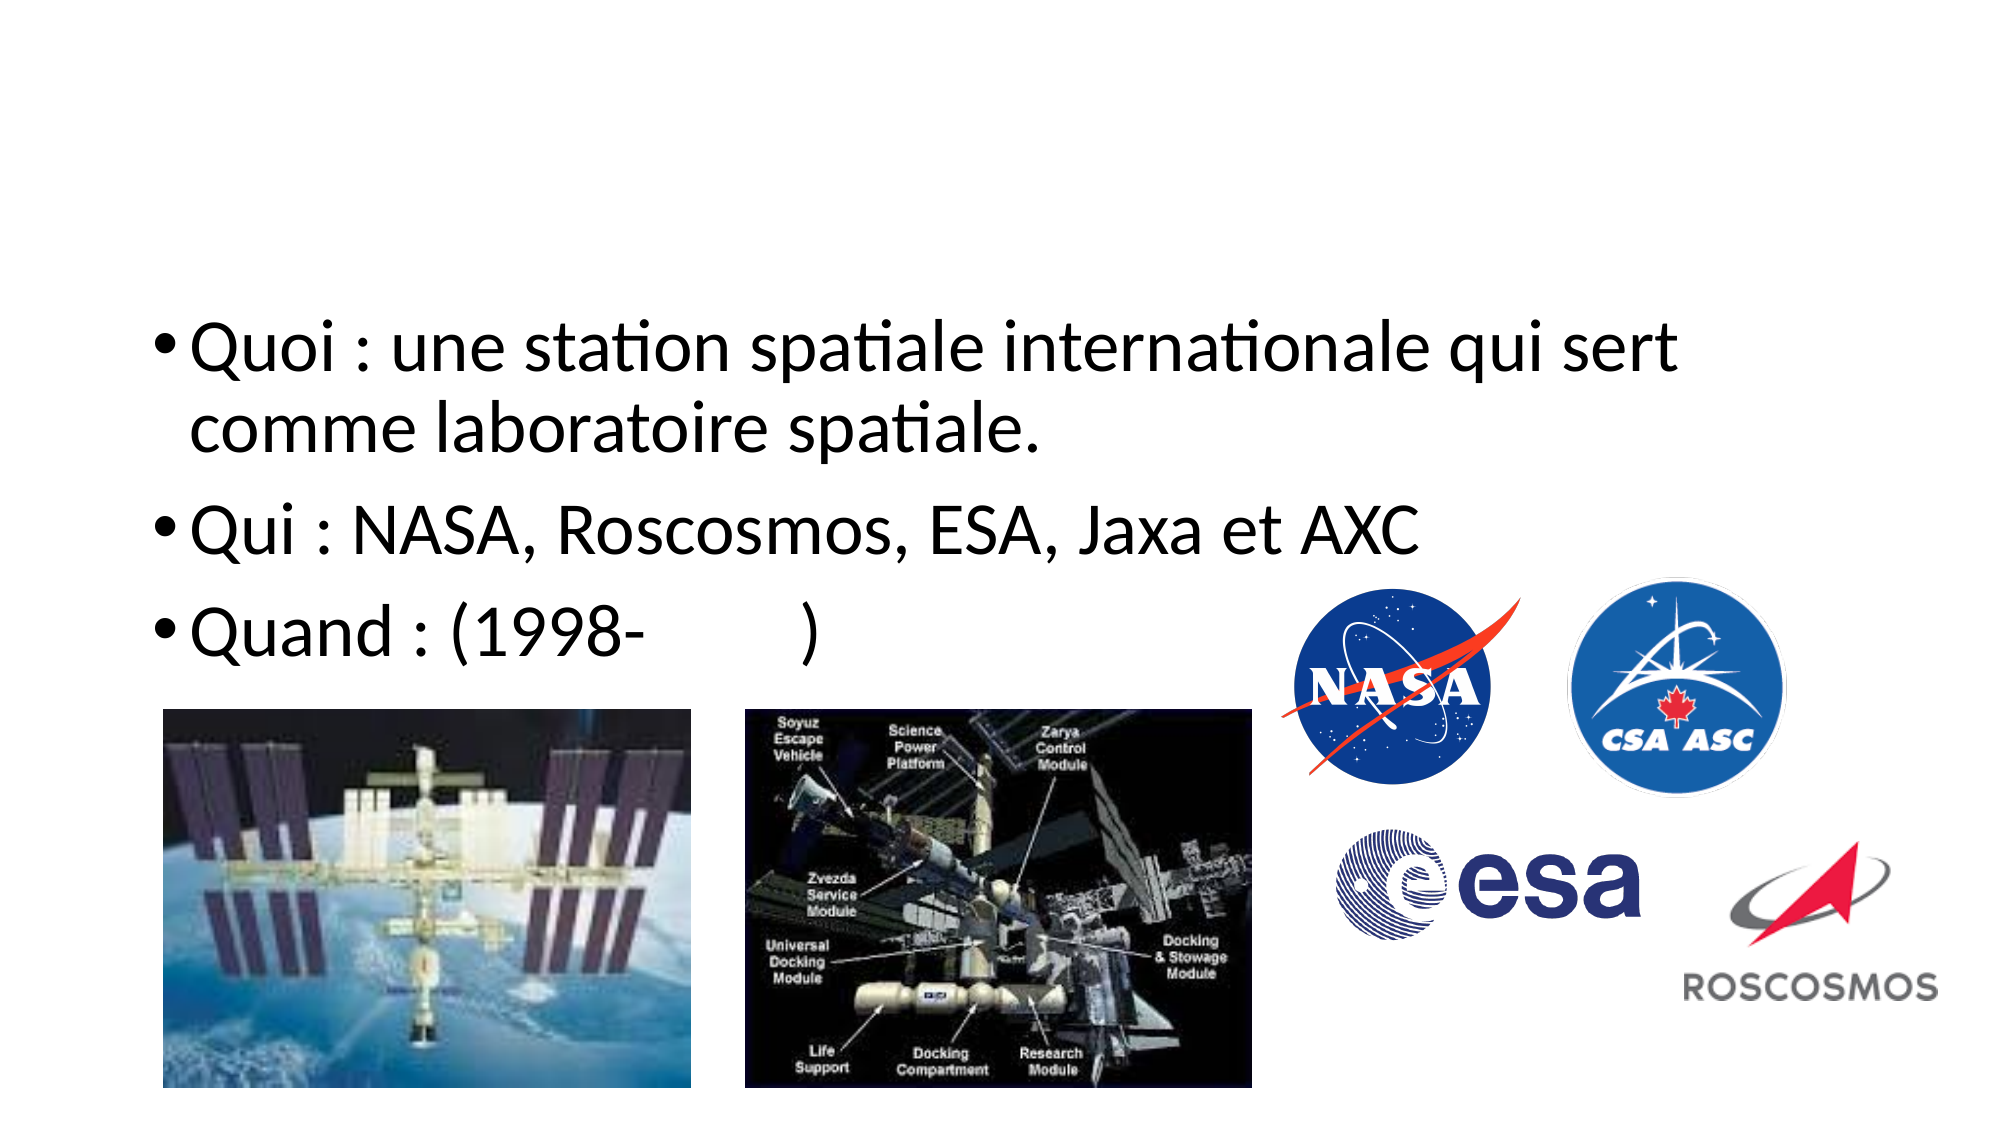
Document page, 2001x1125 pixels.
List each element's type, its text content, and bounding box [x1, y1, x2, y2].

picture [163, 709, 691, 1088]
list Quoi : une station spatiale internationale qui sert comme laboratoire spatiale. Qui : NASA, Roscosmos, ESA, Jaxa et AXC Quand : (1998- ) [137, 299, 1863, 1014]
picture [745, 709, 1252, 1088]
picture [1270, 523, 1938, 1001]
